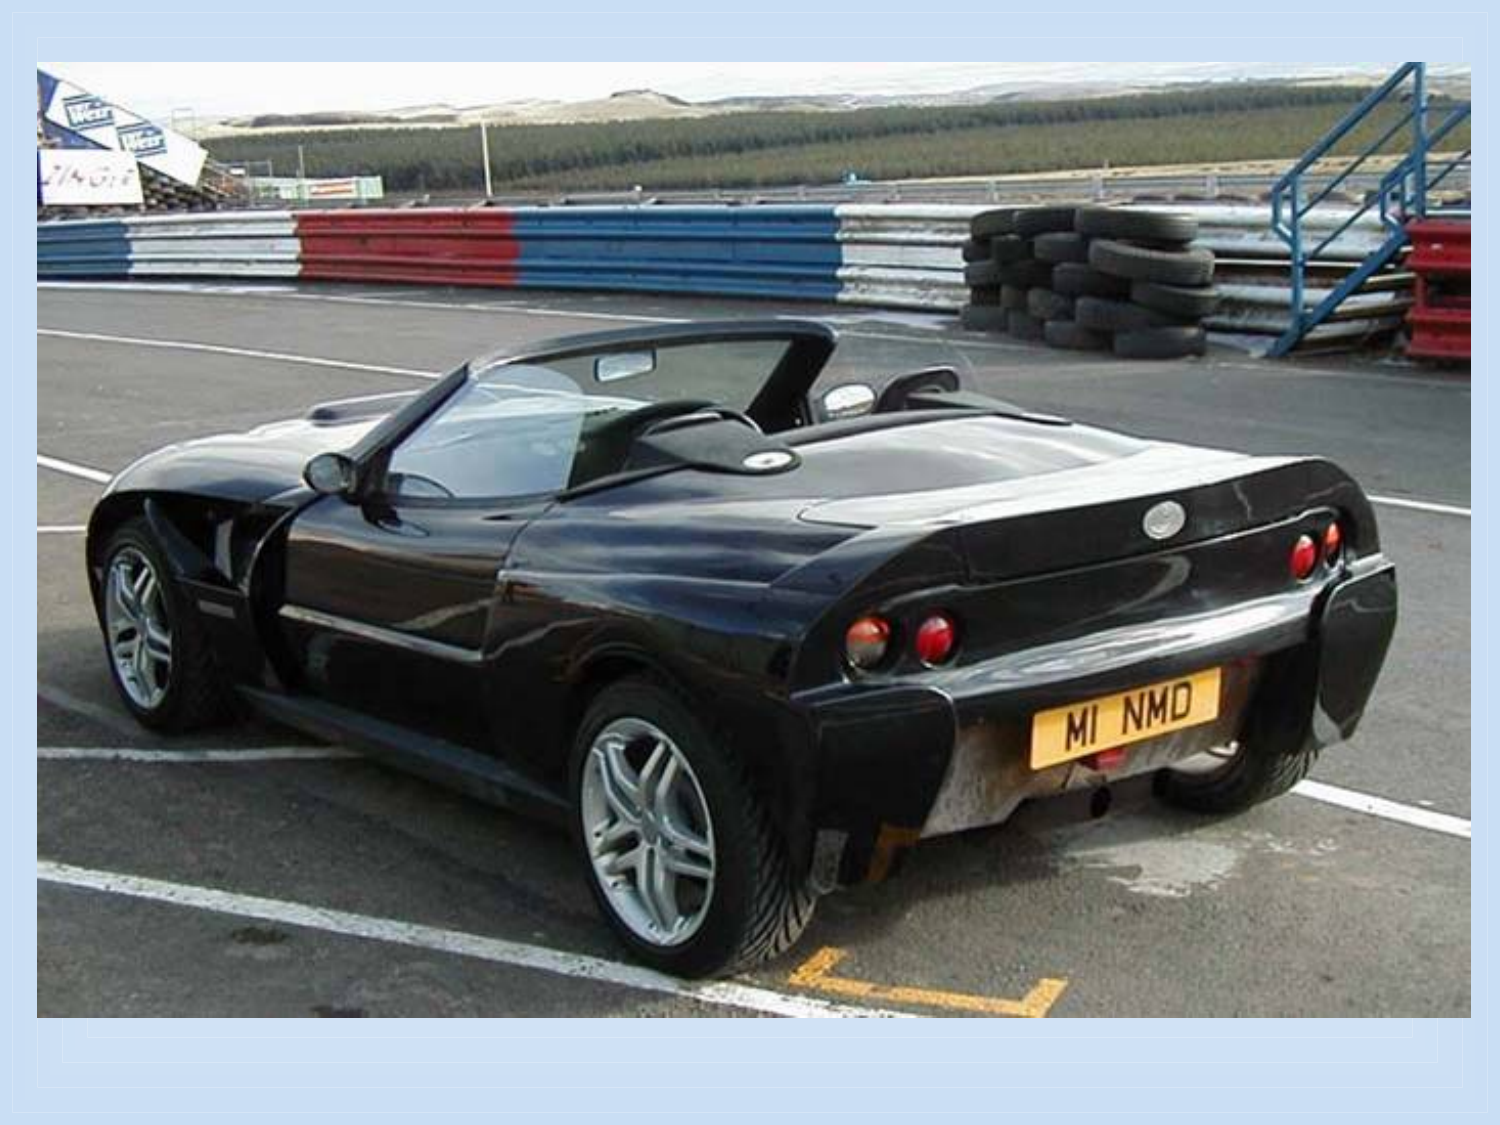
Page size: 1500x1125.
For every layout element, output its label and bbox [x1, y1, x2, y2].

picture [36, 62, 1471, 1018]
